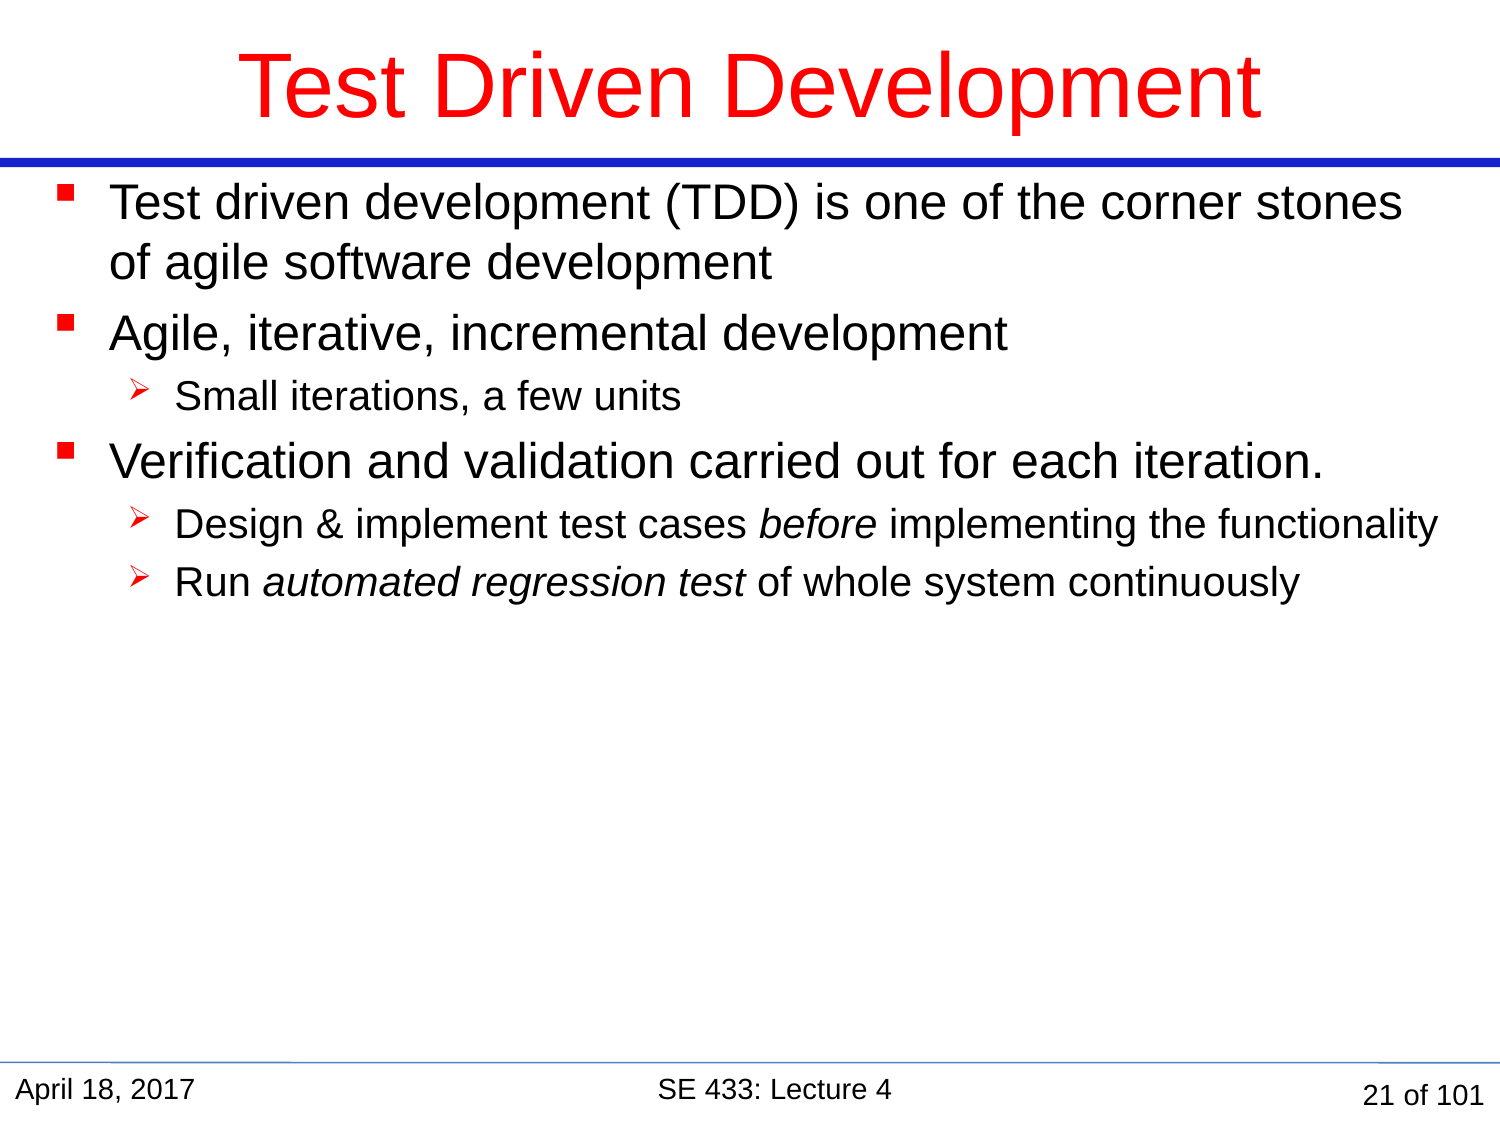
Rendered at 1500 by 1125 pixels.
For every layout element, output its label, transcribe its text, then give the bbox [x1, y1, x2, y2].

title Test Driven Development [0, 0, 1500, 163]
slide_number 21 of 101 [1249, 1062, 1500, 1125]
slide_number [0, 1062, 312, 1125]
footer SE 433: Lecture 4 [312, 1062, 1238, 1125]
list Test driven development (TDD) is one of the corner stones of agile software development Agile, iterative, incremental development Small iterations, a few units Verification and validation carried out for each iteration. Design & implement test cases before implementing the functionality Run automated regression test of whole system continuously [37, 162, 1463, 1063]
